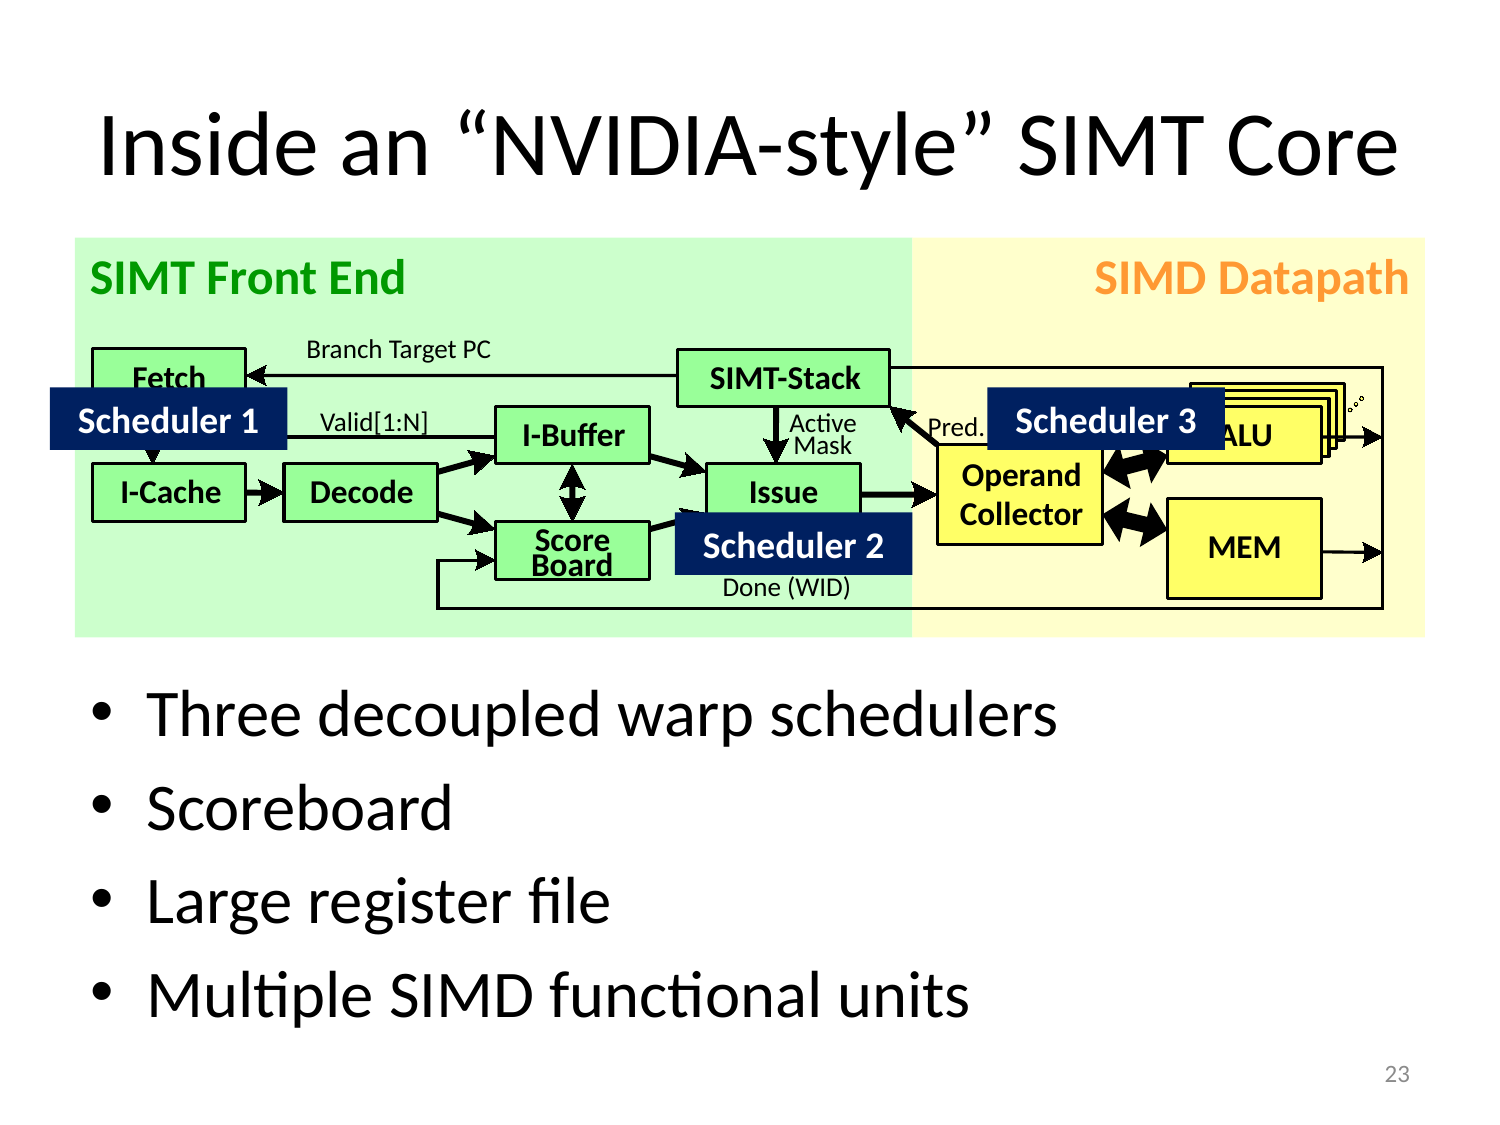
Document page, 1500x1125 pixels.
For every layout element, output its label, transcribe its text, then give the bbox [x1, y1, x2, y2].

title Inside an “NVIDIA-style” SIMT Core [75, 45, 1425, 233]
text_box SIMT Front End [74, 237, 912, 387]
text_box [91, 330, 1384, 609]
text_box SIMT Front End [74, 450, 912, 638]
slide_number 23 [1074, 1042, 1425, 1103]
text_box SIMD Datapath [912, 237, 1425, 638]
list Three decoupled warp schedulers Scoreboard Large register file Multiple SIMD functional units [75, 662, 1425, 1050]
text_box Scheduler 1 [49, 387, 86, 450]
